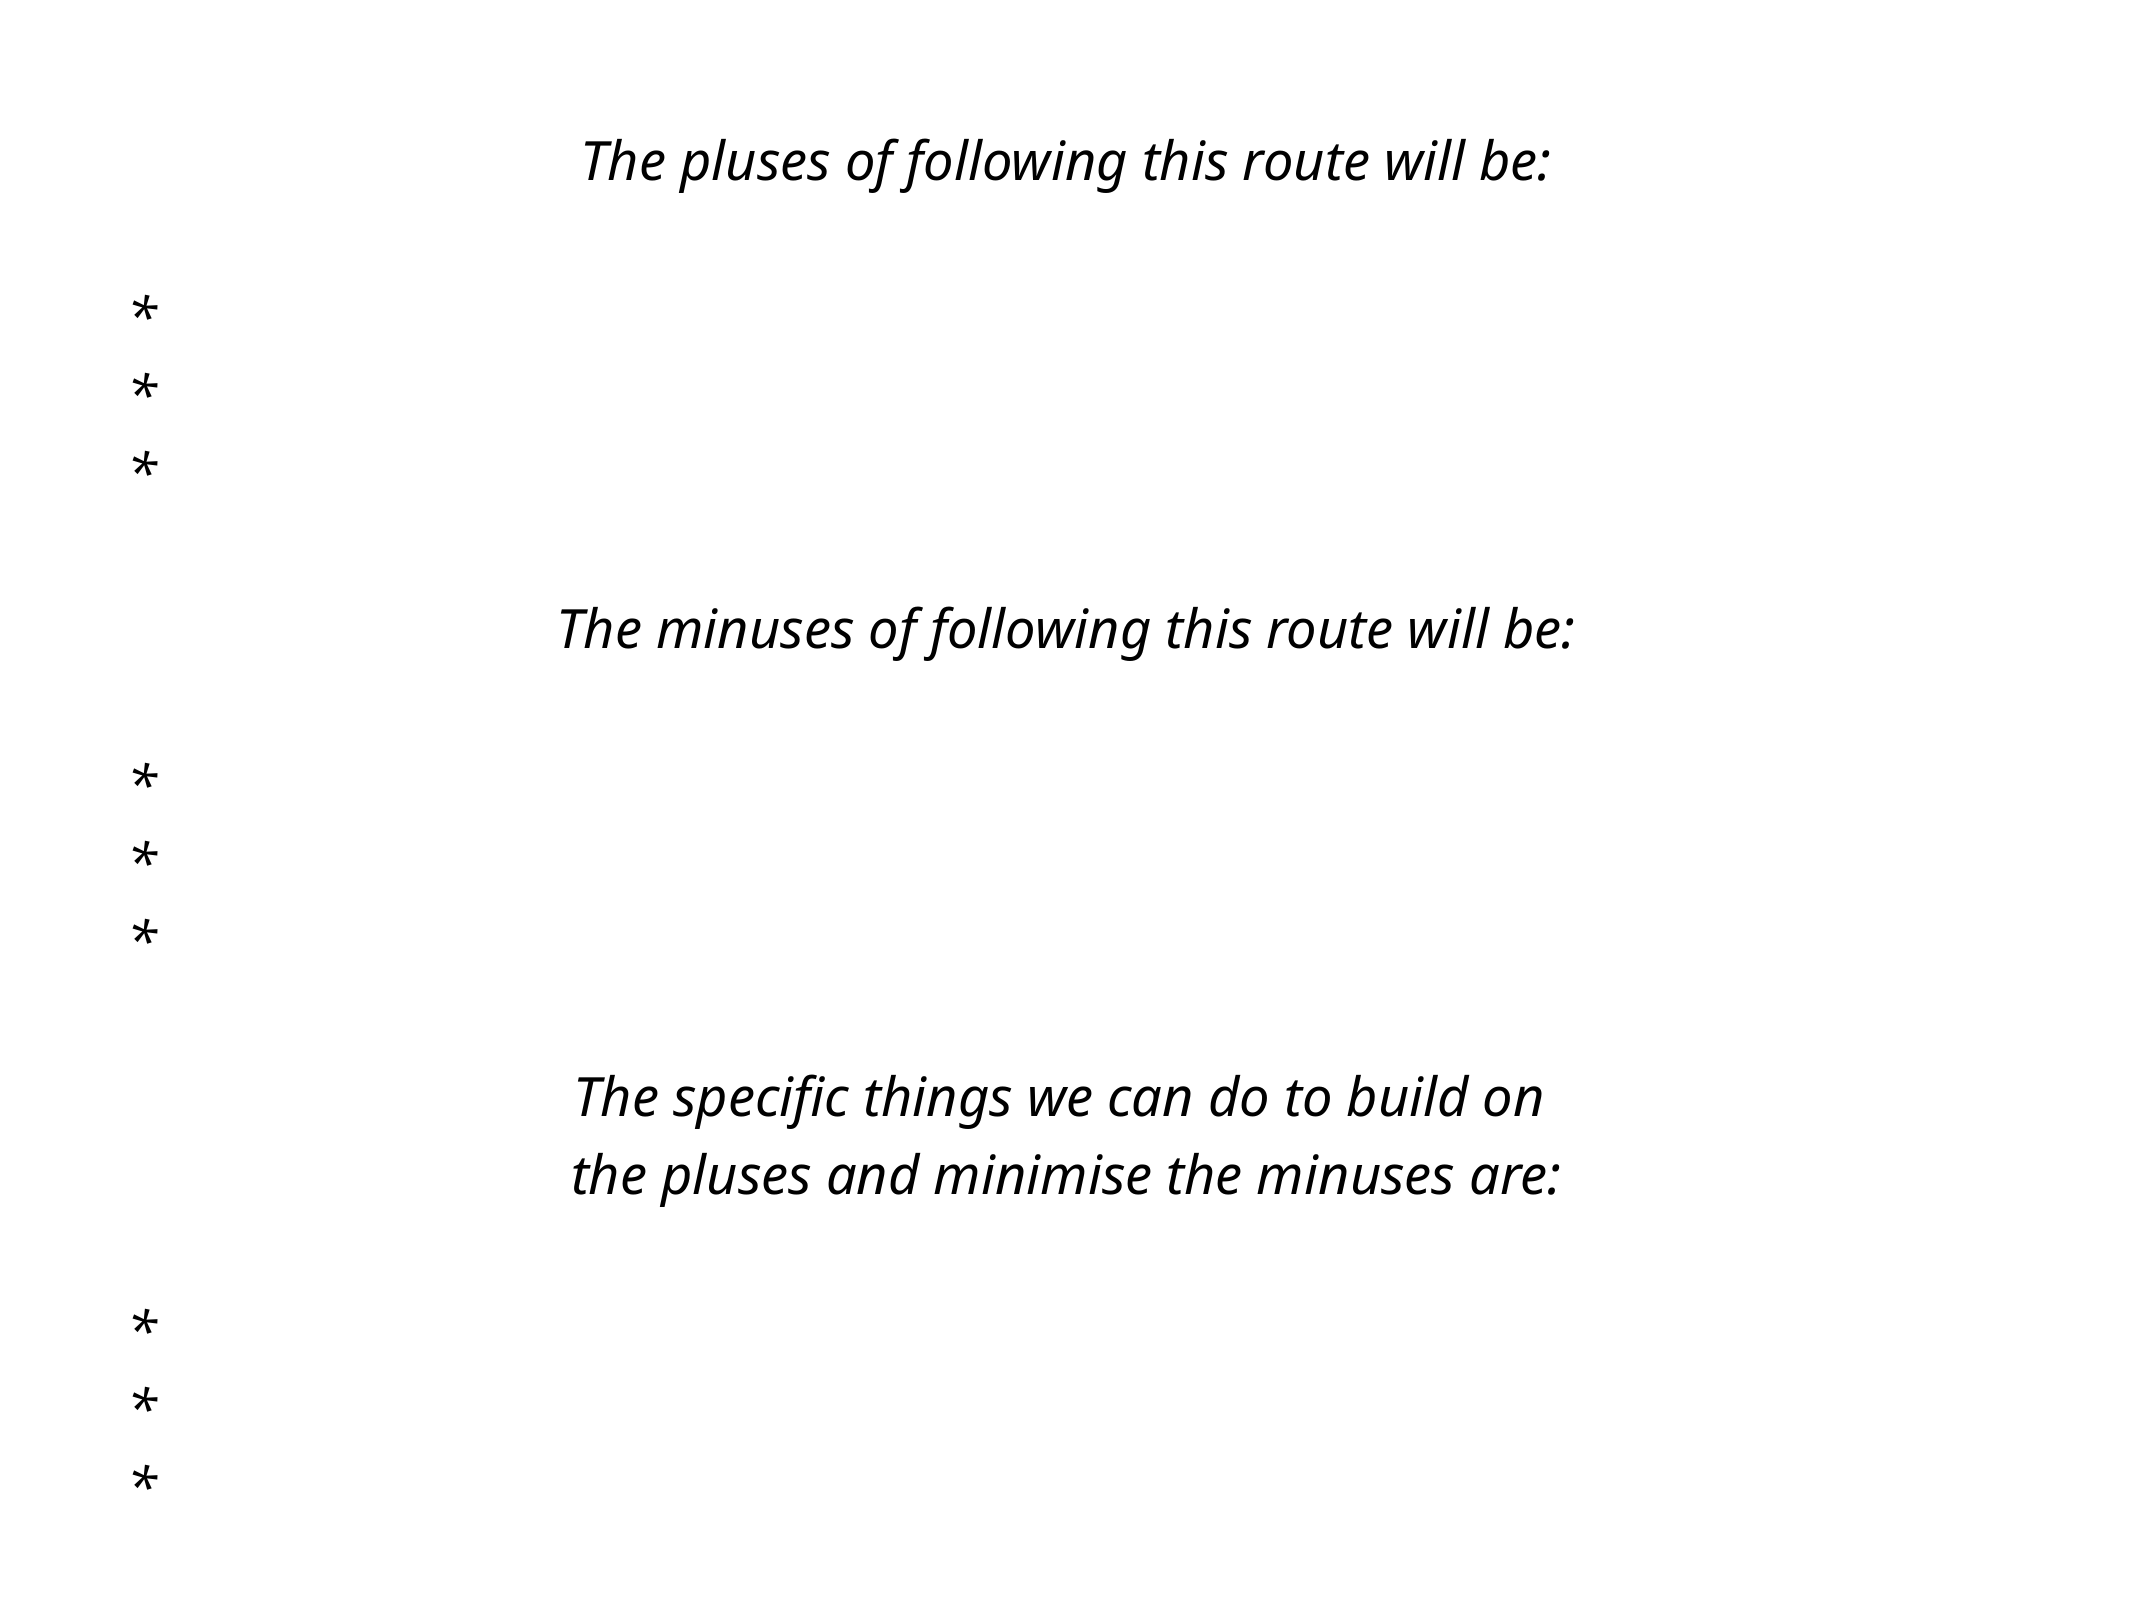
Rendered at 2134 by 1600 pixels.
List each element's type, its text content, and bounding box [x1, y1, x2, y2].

text_box The pluses of following this route will be: * * * The minuses of following this route will be: * * * The specific things we can do to build on the pluses and minimise the minuses are: * * * [118, 104, 2015, 1526]
